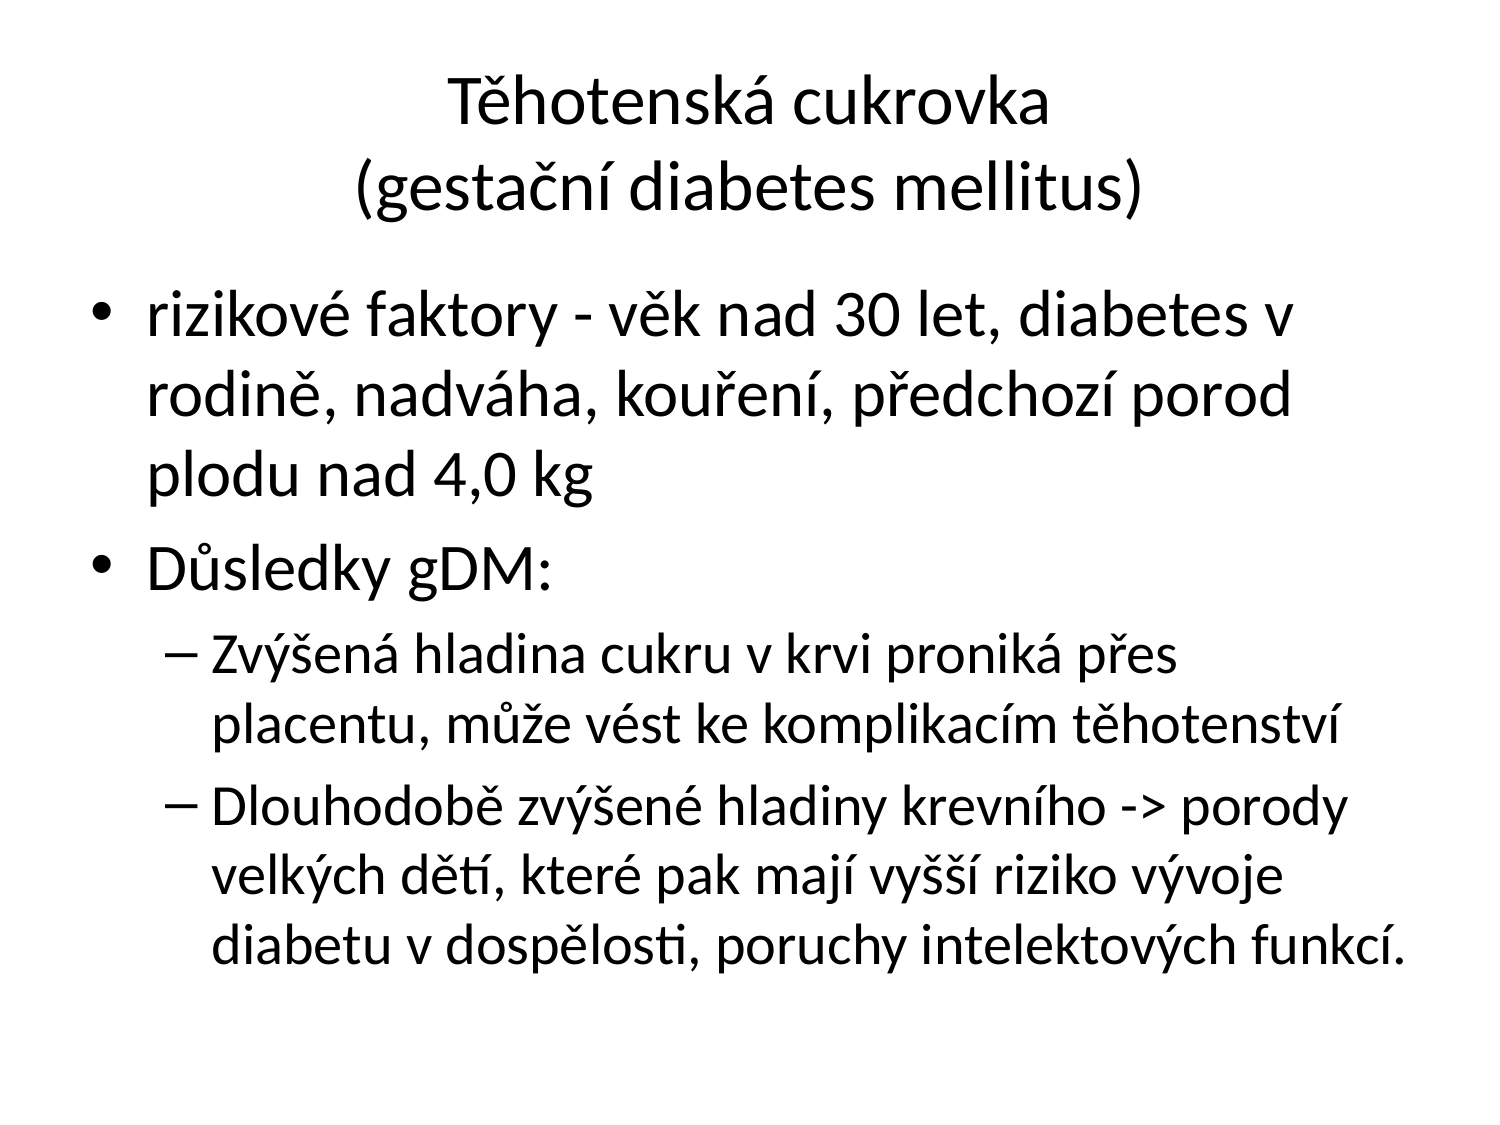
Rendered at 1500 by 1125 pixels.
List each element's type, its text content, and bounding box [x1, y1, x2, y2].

list rizikové faktory - věk nad 30 let, diabetes v rodině, nadváha, kouření, předchozí porod plodu nad 4,0 kg Důsledky gDM: Zvýšená hladina cukru v krvi proniká přes placentu, může vést ke komplikacím těhotenství Dlouhodobě zvýšené hladiny krevního -> porody velkých dětí, které pak mají vyšší riziko vývoje diabetu v dospělosti, poruchy intelektových funkcí. [75, 262, 1425, 1005]
title Těhotenská cukrovka (gestační diabetes mellitus) [75, 45, 1425, 233]
